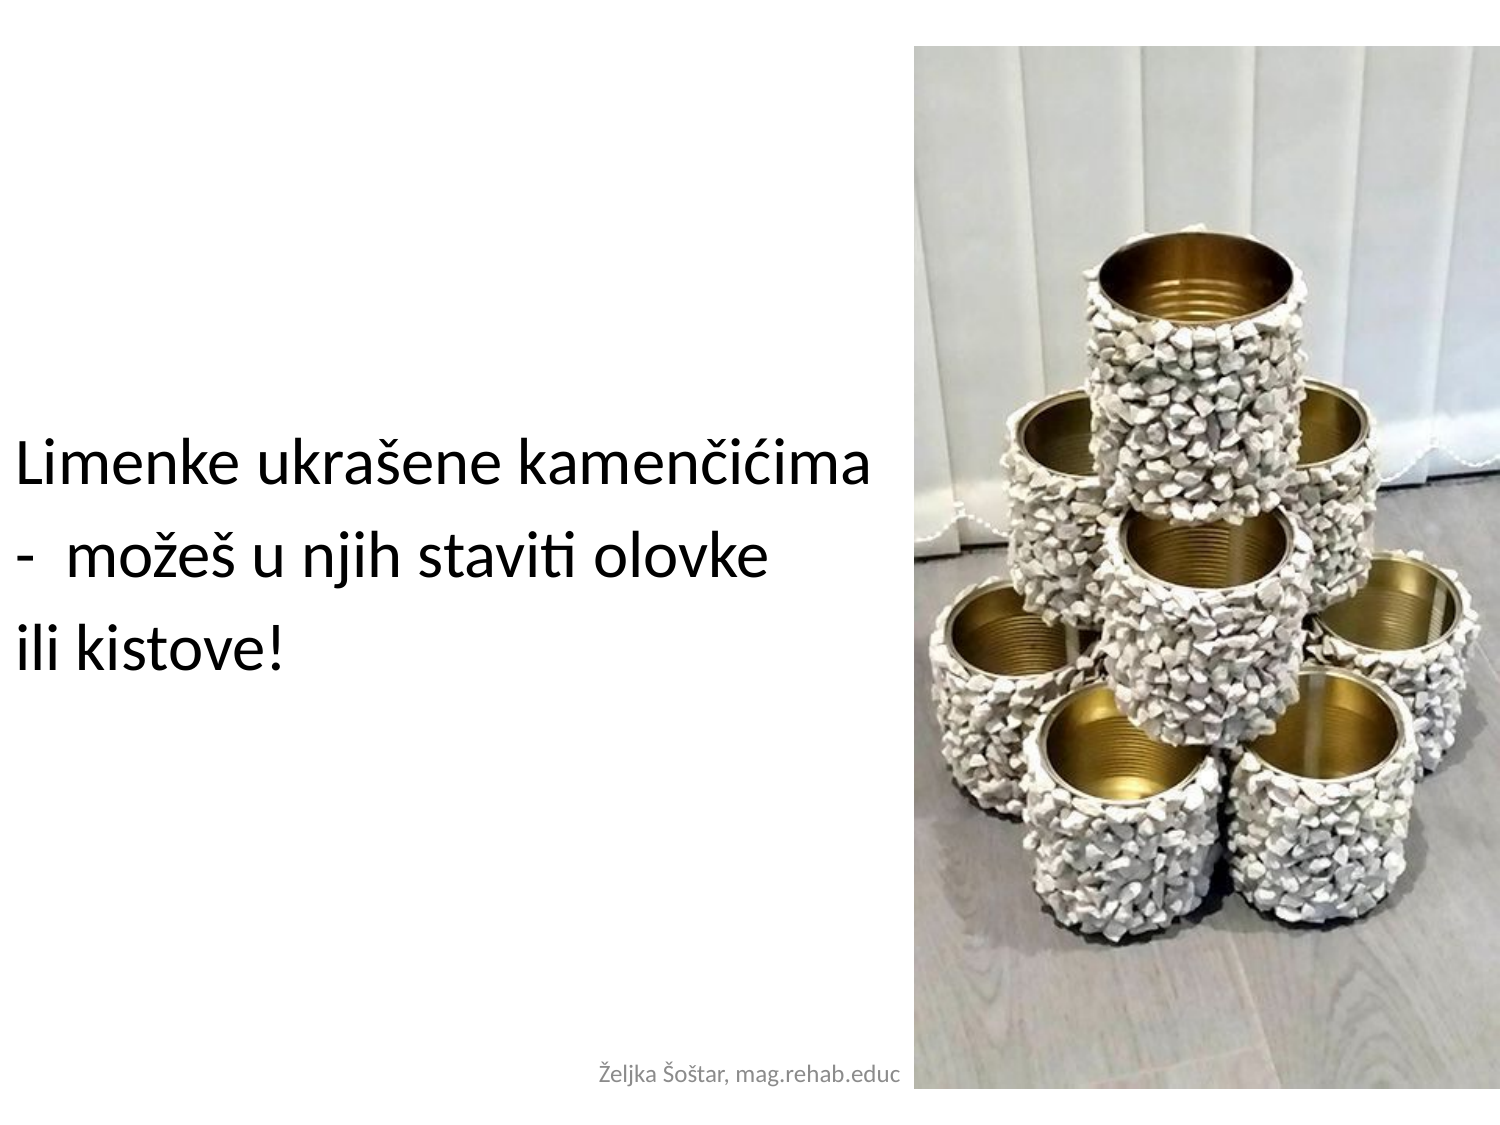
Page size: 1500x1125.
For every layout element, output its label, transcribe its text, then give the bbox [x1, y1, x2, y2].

picture [913, 46, 1500, 1090]
list Limenke ukrašene kamenčićima - možeš u njih staviti olovke ili kistove! [0, 410, 903, 1079]
footer Željka Šoštar, mag.rehab.educ [512, 1042, 988, 1103]
